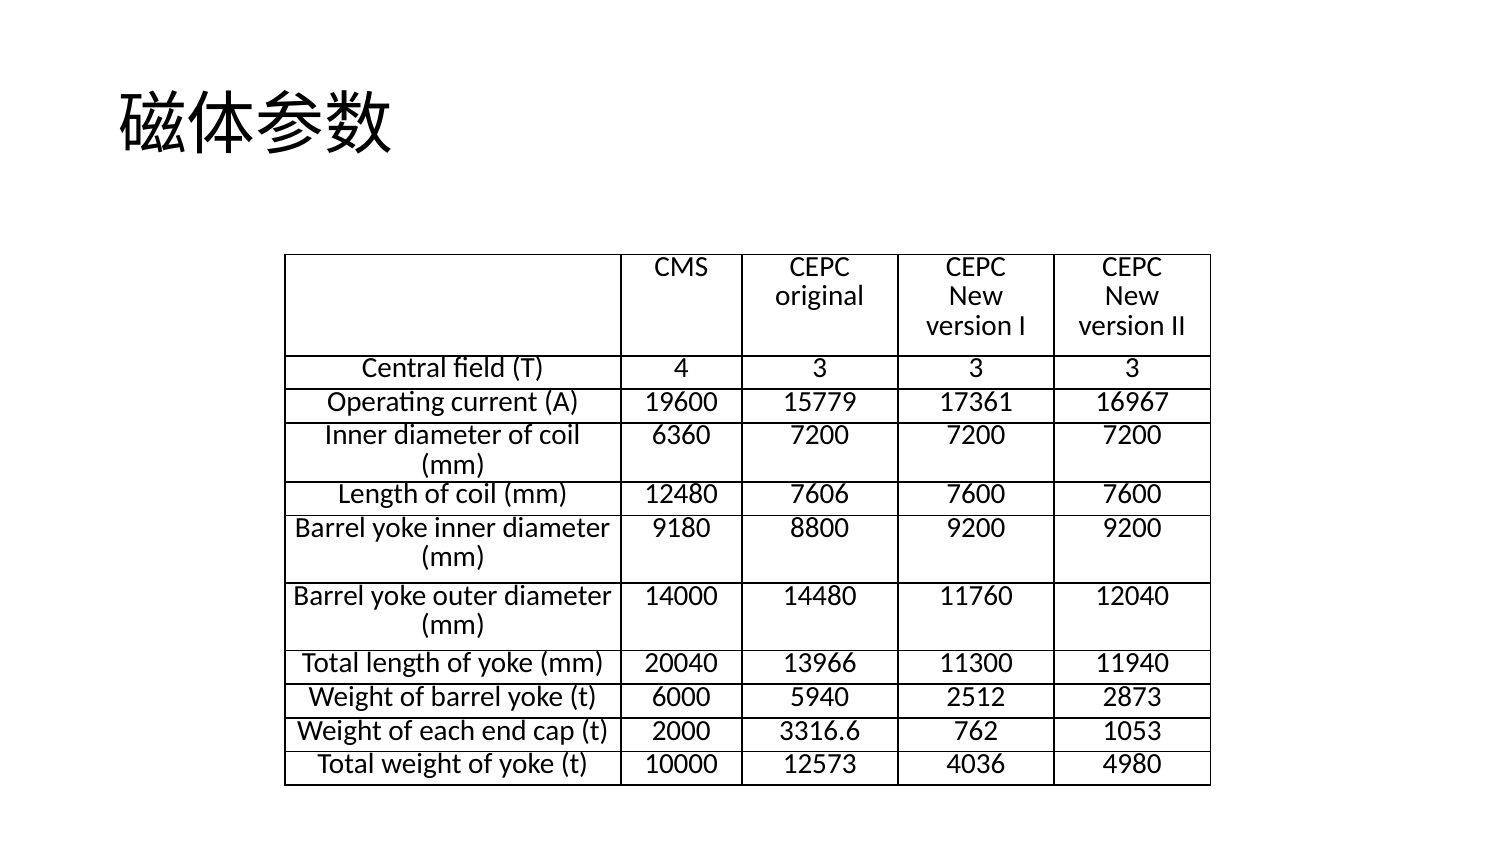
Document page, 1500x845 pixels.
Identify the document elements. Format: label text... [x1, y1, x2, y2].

table_cell 3316.6 [743, 719, 897, 751]
table_cell 7200 [899, 424, 1053, 481]
table_cell Barrel yoke inner diameter (mm) [286, 516, 620, 582]
table_header CEPC original [743, 255, 897, 355]
table_cell 13966 [743, 651, 897, 683]
table_cell Total length of yoke (mm) [286, 651, 620, 683]
table_cell 3 [1055, 357, 1210, 388]
table_cell Weight of barrel yoke (t) [286, 685, 620, 717]
table_cell 12040 [1055, 584, 1210, 650]
table_cell 8800 [743, 516, 897, 582]
table_cell 11760 [899, 584, 1053, 650]
table_cell 14480 [743, 584, 897, 650]
table_header CMS [622, 255, 741, 355]
table_cell 17361 [899, 390, 1053, 422]
table_header [286, 255, 620, 355]
table_header CEPC New version I [899, 255, 1053, 355]
table_cell 762 [899, 719, 1053, 751]
table_cell 15779 [743, 390, 897, 422]
table_cell 6360 [622, 424, 741, 481]
table_cell 11300 [899, 651, 1053, 683]
table_cell 9180 [622, 516, 741, 582]
table_cell Central field (T) [286, 357, 620, 388]
table_cell 4036 [899, 752, 1053, 784]
table_cell Inner diameter of coil (mm) [286, 424, 620, 481]
table_cell 5940 [743, 685, 897, 717]
table_cell 20040 [622, 651, 741, 683]
table_cell Weight of each end cap (t) [286, 719, 620, 751]
table_cell 4980 [1055, 752, 1210, 784]
table_header CEPC New version II [1055, 255, 1210, 355]
table_cell 11940 [1055, 651, 1210, 683]
table_cell 7200 [1055, 424, 1210, 481]
table_cell 19600 [622, 390, 741, 422]
table_cell 9200 [899, 516, 1053, 582]
table_cell Operating current (A) [286, 390, 620, 422]
table_cell 2873 [1055, 685, 1210, 717]
table_cell 10000 [622, 752, 741, 784]
table_cell Barrel yoke outer diameter (mm) [286, 584, 620, 650]
table_cell 6000 [622, 685, 741, 717]
table_cell Length of coil (mm) [286, 483, 620, 515]
table_cell 2512 [899, 685, 1053, 717]
table_cell 9200 [1055, 516, 1210, 582]
table_cell 16967 [1055, 390, 1210, 422]
table_cell 12573 [743, 752, 897, 784]
table_cell 3 [899, 357, 1053, 388]
table_cell 7600 [1055, 483, 1210, 515]
table_cell 3 [743, 357, 897, 388]
table_cell 4 [622, 357, 741, 388]
table_cell 7600 [899, 483, 1053, 515]
table_cell 7606 [743, 483, 897, 515]
table_cell 14000 [622, 584, 741, 650]
title 磁体参数 [103, 44, 1397, 209]
table_cell Total weight of yoke (t) [286, 752, 620, 784]
table_cell 1053 [1055, 719, 1210, 751]
table_cell 7200 [743, 424, 897, 481]
table_cell 2000 [622, 719, 741, 751]
table_cell 12480 [622, 483, 741, 515]
